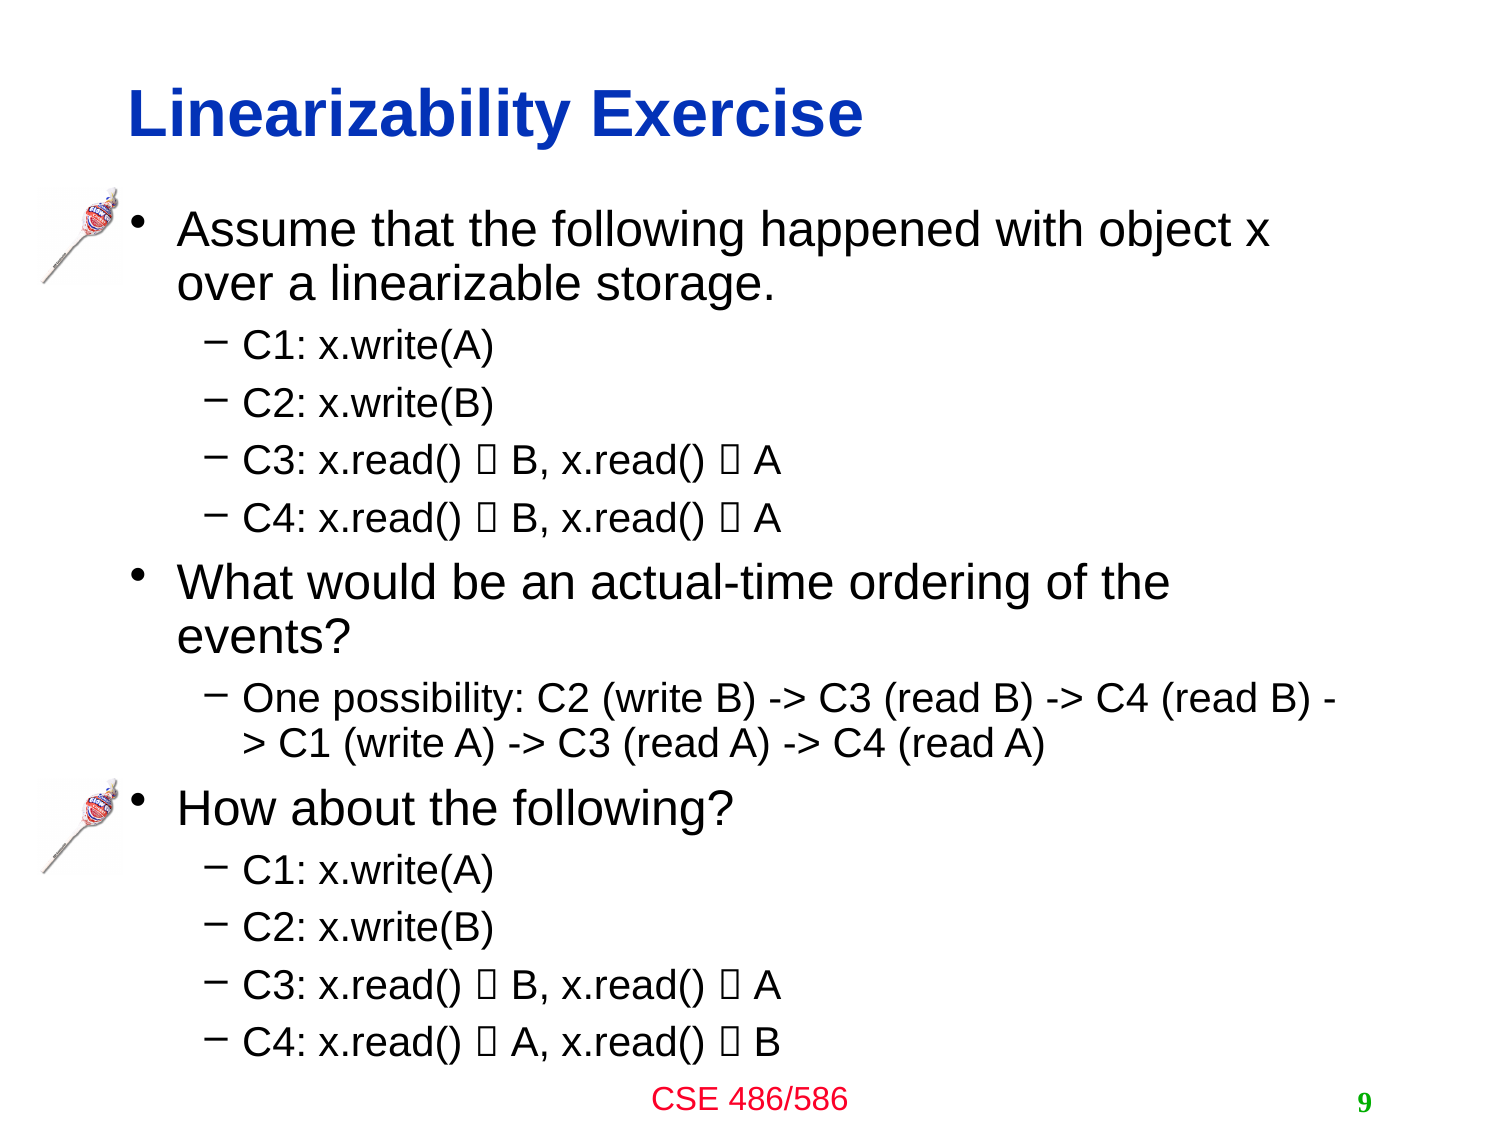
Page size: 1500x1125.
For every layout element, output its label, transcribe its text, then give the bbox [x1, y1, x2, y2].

slide_number 9 [1074, 1076, 1388, 1125]
picture [37, 777, 123, 876]
title Linearizability Exercise [112, 53, 1310, 176]
list Assume that the following happened with object x over a linearizable storage. C1: x.write(A) C2: x.write(B) C3: x.read()  B, x.read()  A C4: x.read()  B, x.read()  A What would be an actual-time ordering of the events? One possibility: C2 (write B) -> C3 (read B) -> C4 (read B) -> C1 (write A) -> C3 (read A) -> C4 (read A) How about the following? C1: x.write(A) C2: x.write(B) C3: x.read()  B, x.read()  A C4: x.read()  A, x.read()  B [114, 195, 1376, 1005]
picture [37, 187, 123, 285]
